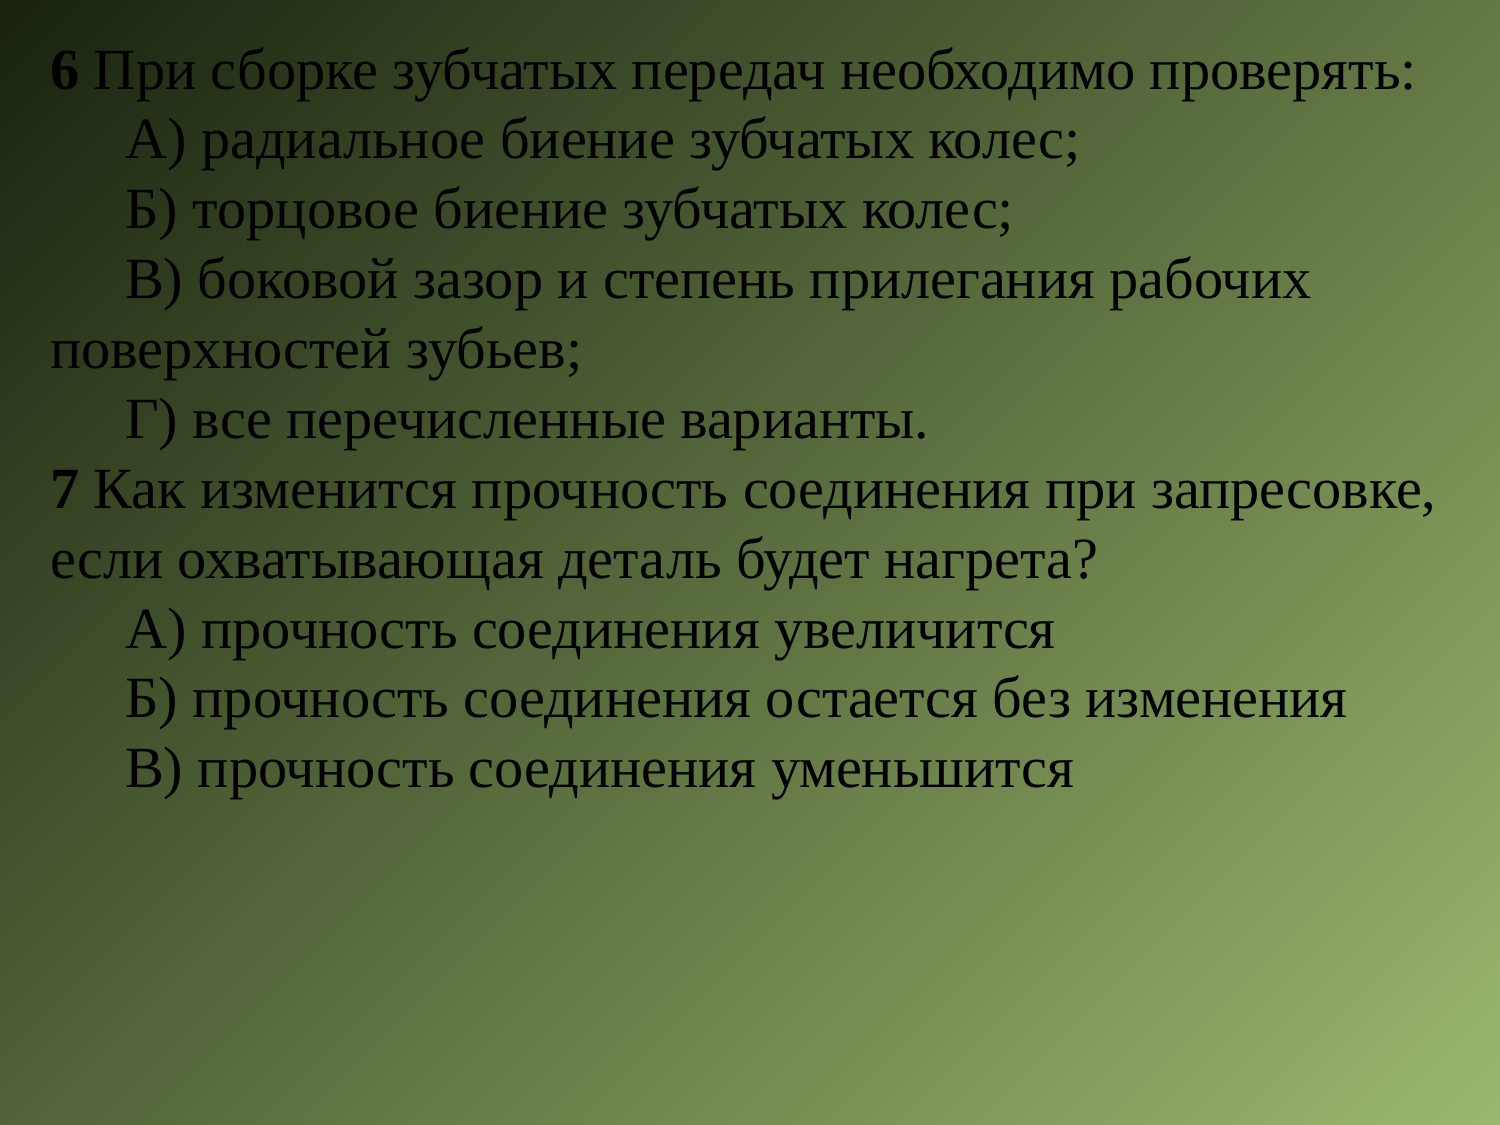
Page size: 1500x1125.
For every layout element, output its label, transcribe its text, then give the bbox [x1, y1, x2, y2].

list 6 При сборке зубчатых передач необходимо проверять: А) радиальное биение зубчатых колес; Б) торцовое биение зубчатых колес; В) боковой зазор и степень прилегания рабочих поверхностей зубьев; Г) все перечисленные варианты. 7 Как изменится прочность соединения при запресовке, если охватывающая деталь будет нагрета? А) прочность соединения увеличится Б) прочность соединения остается без изменения В) прочность соединения уменьшится [35, 23, 1477, 1090]
